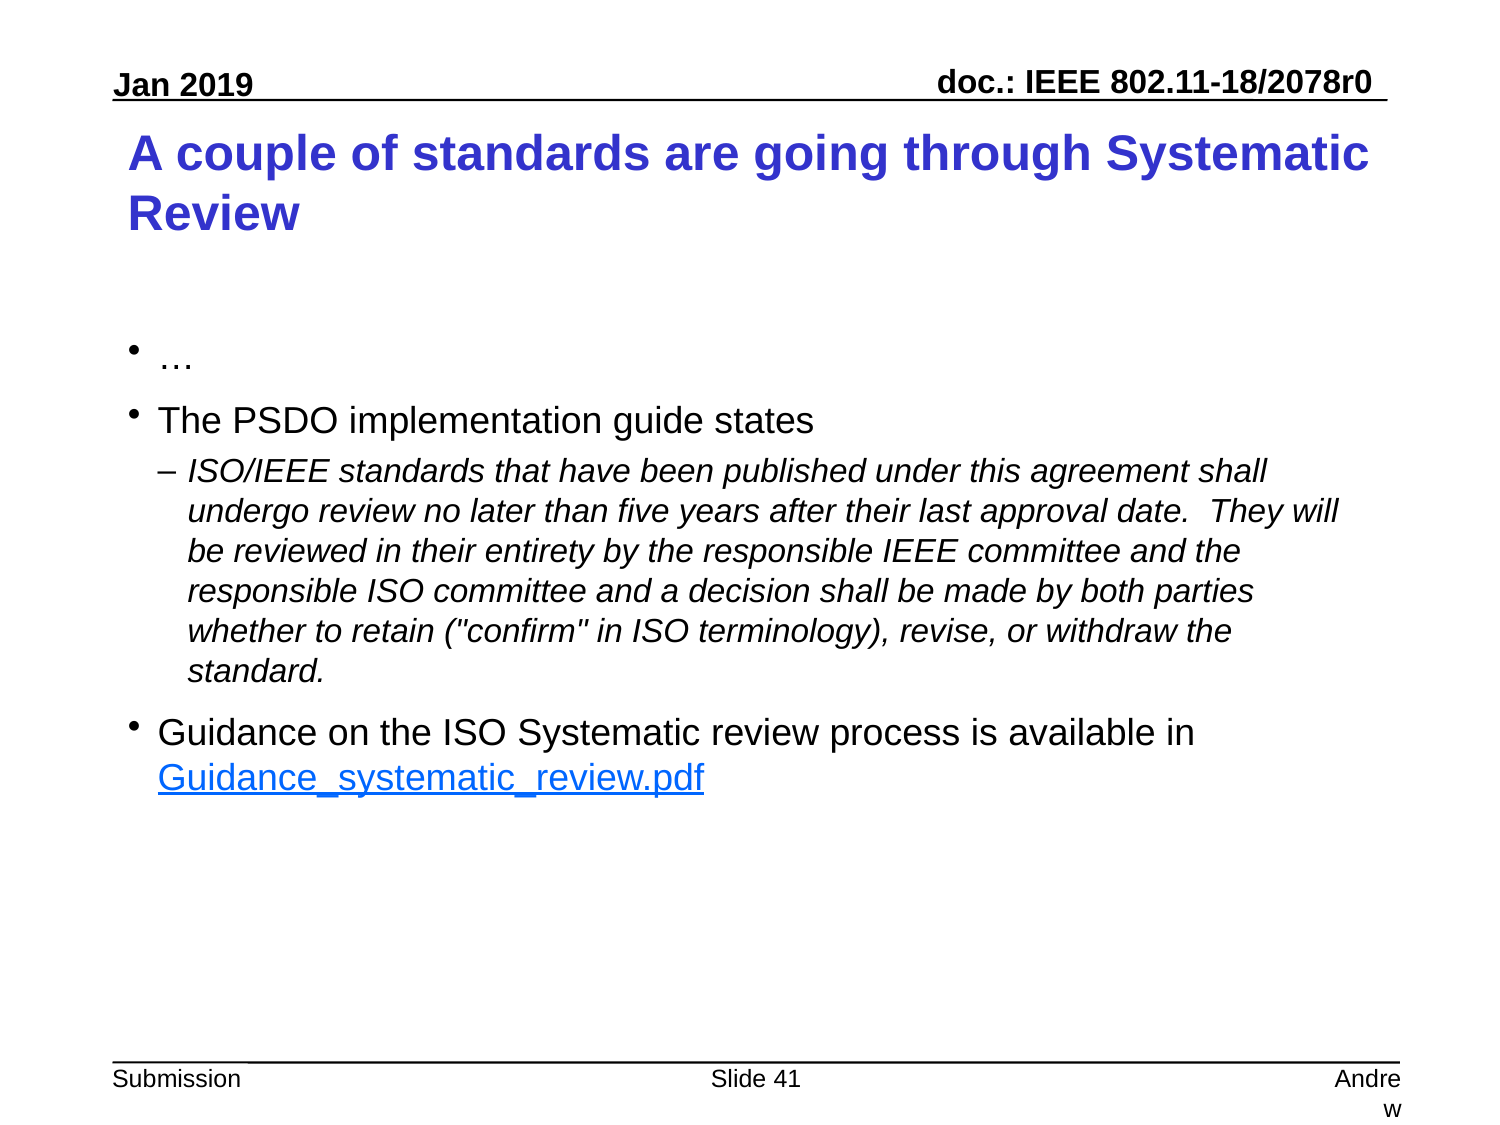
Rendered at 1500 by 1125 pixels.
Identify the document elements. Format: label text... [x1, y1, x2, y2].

slide_number Slide 41 [709, 1061, 803, 1093]
title A couple of standards are going through Systematic Review [112, 112, 1388, 288]
footer Andrew Myles, Cisco [1320, 1061, 1402, 1093]
list … The PSDO implementation guide states ISO/IEEE standards that have been published under this agreement shall undergo review no later than five years after their last approval date. They will be reviewed in their entirety by the responsible IEEE committee and the responsible ISO committee and a decision shall be made by both parties whether to retain ("confirm" in ISO terminology), revise, or withdraw the standard. Guidance on the ISO Systematic review process is available in Guidance_systematic_review.pdf [112, 324, 1388, 1000]
